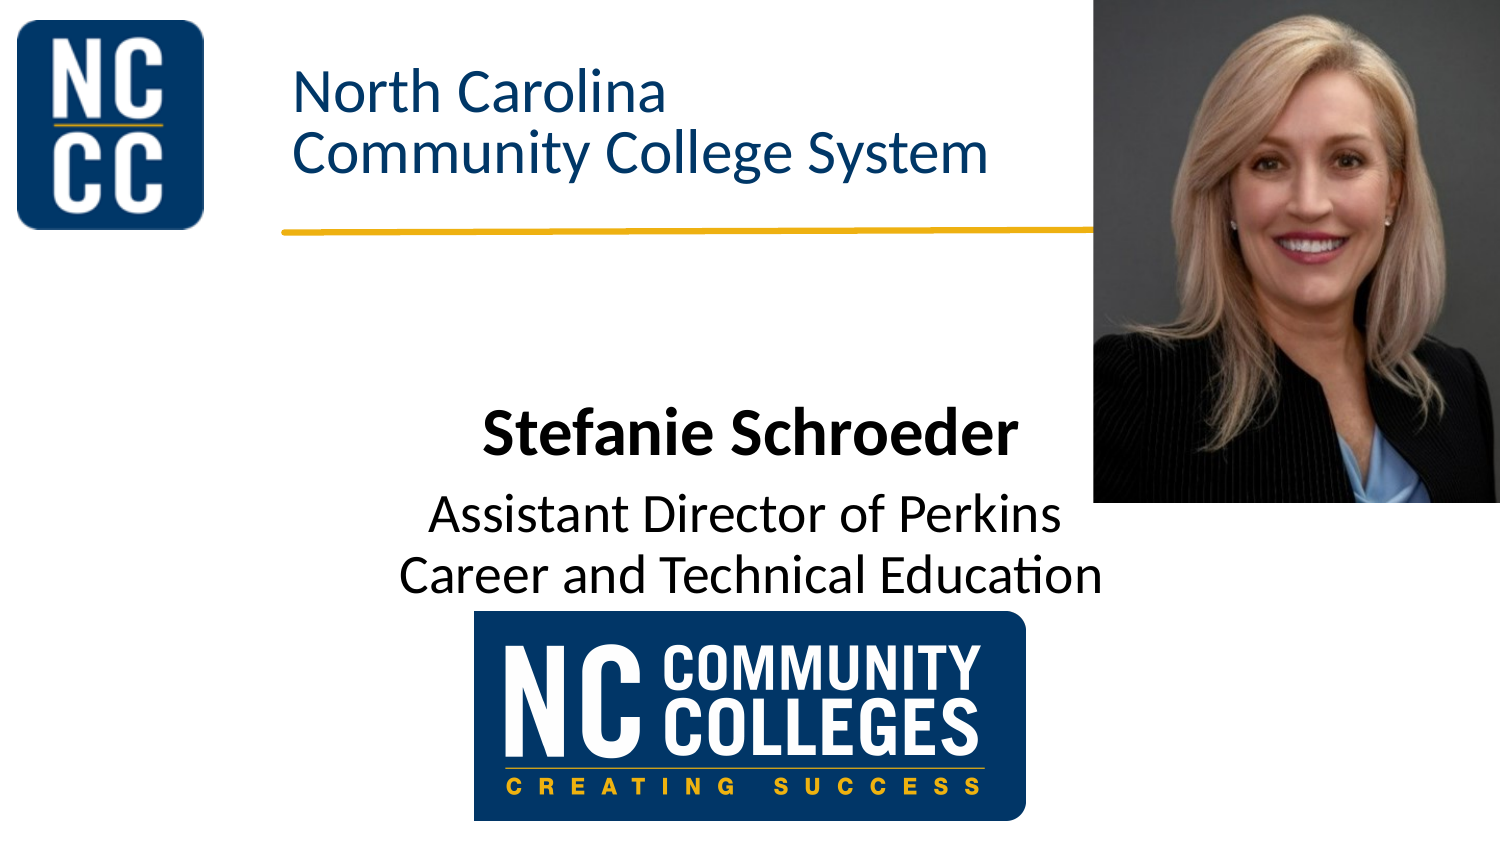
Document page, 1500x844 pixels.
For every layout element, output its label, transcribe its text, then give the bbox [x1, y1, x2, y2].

picture [474, 611, 1026, 821]
picture [1093, 0, 1500, 503]
picture [17, 20, 204, 230]
subtitle Assistant Director of Perkins Career and Technical Education [150, 477, 1354, 682]
title Stefanie Schroeder [150, 301, 1093, 477]
